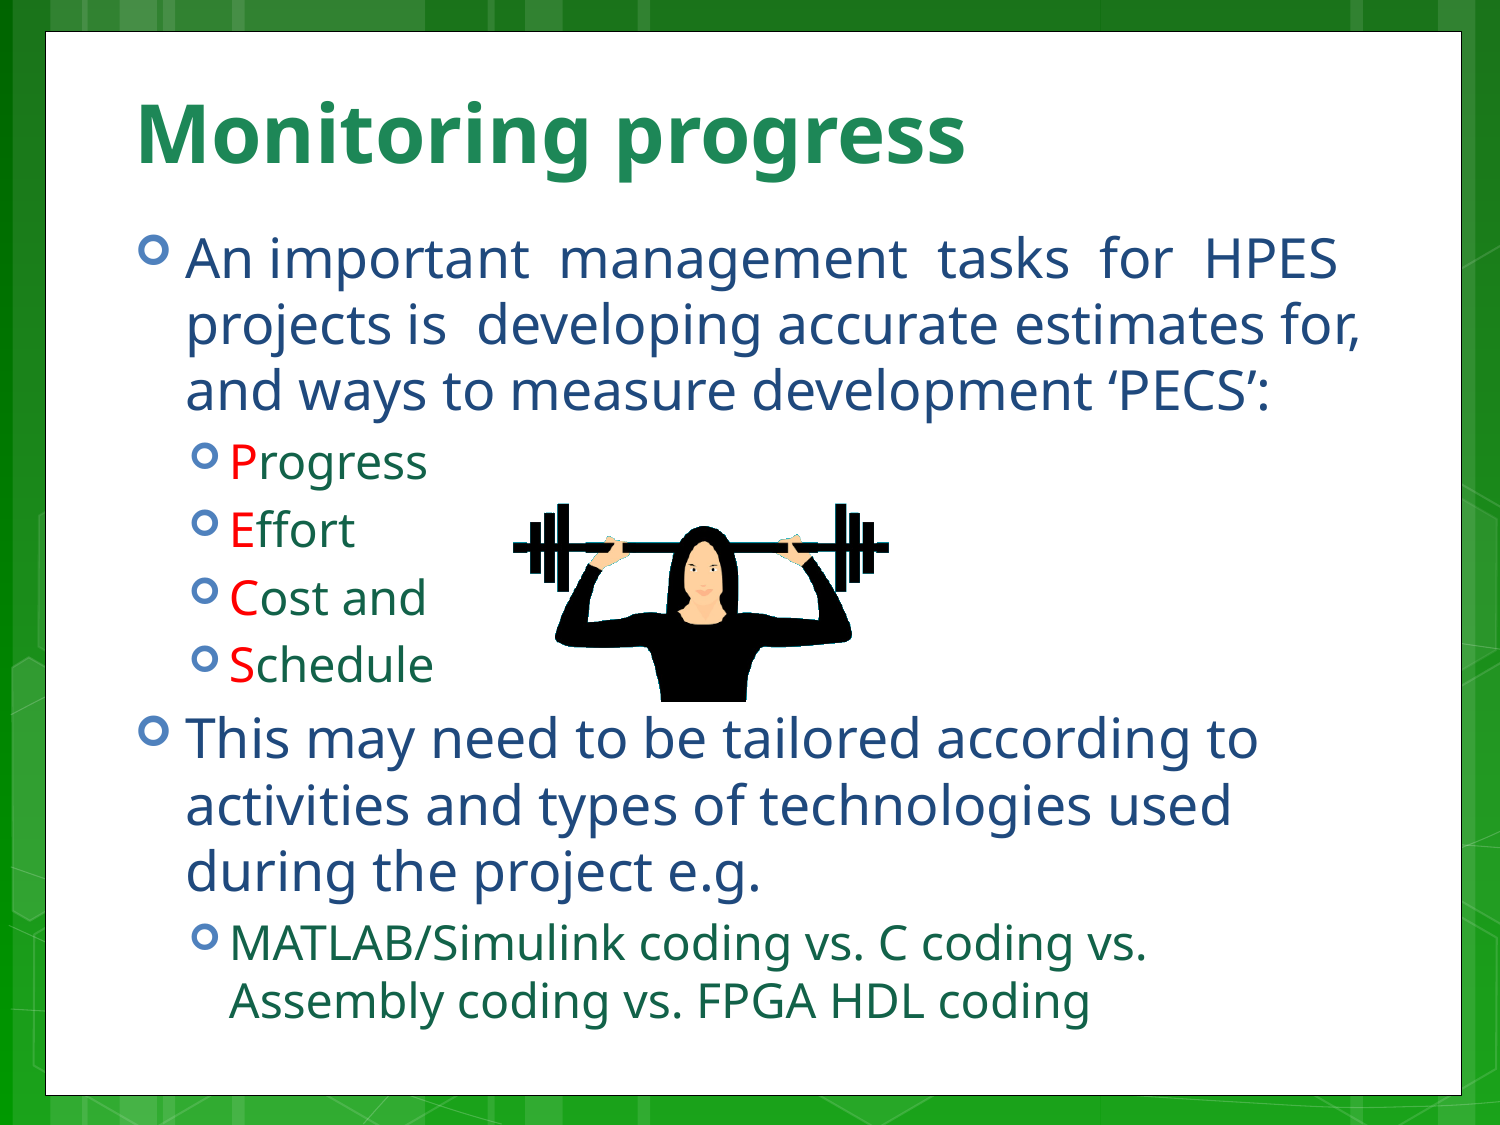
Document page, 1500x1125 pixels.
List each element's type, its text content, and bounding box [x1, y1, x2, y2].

list An important management tasks for HPES projects is developing accurate estimates for, and ways to measure development ‘PECS’: Progress Effort Cost and Schedule This may need to be tailored according to activities and types of technologies used during the project e.g. MATLAB/Simulink coding vs. C coding vs. Assembly coding vs. FPGA HDL coding [119, 215, 1383, 1090]
picture [507, 491, 896, 702]
title Monitoring progress [119, 73, 1383, 188]
